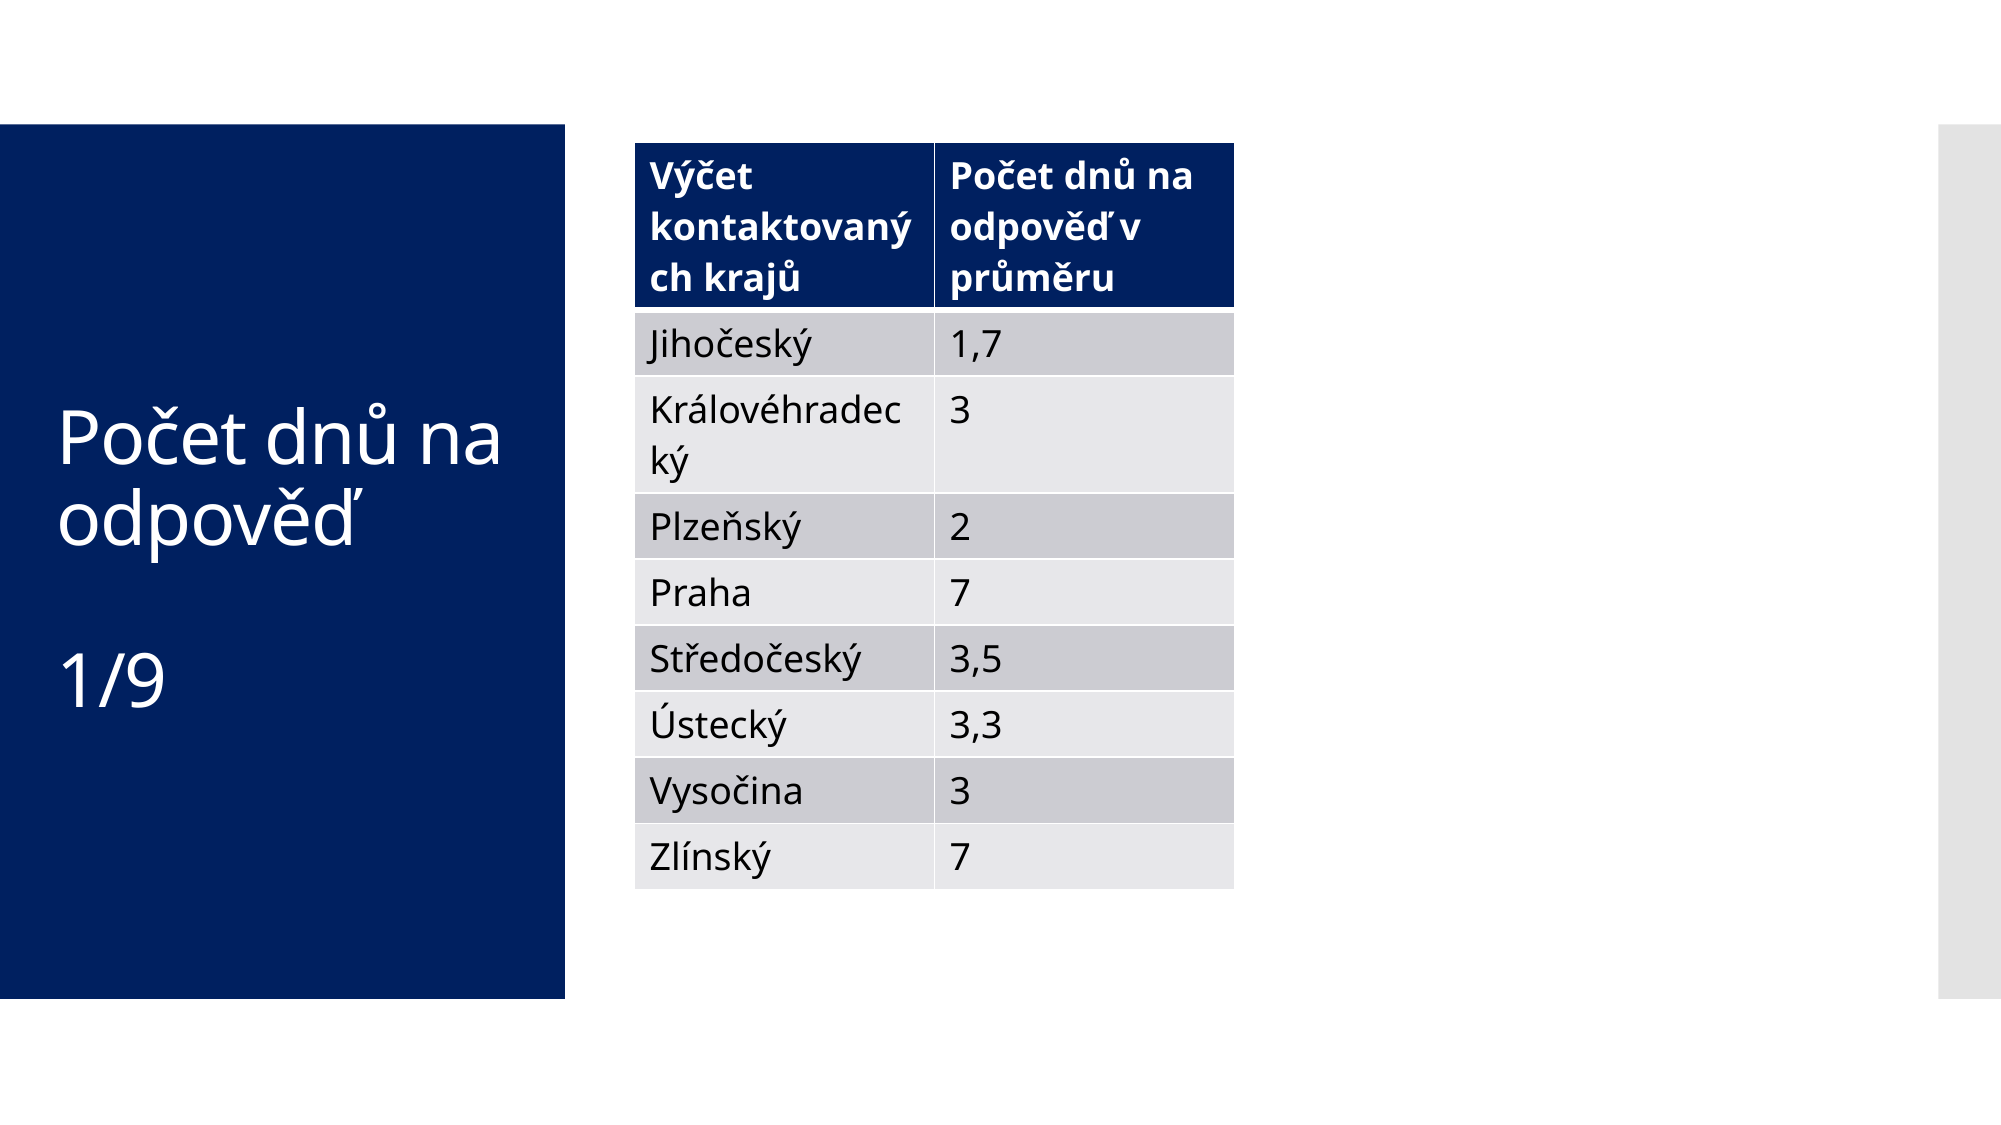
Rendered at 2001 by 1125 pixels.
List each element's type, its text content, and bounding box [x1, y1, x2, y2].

table_cell 7 [935, 824, 1234, 889]
table_cell 3 [935, 758, 1234, 823]
table_cell 1,7 [935, 313, 1234, 375]
title Počet dnů na odpověď 1/9 [41, 184, 525, 940]
table_header Výčet kontaktovaných krajů [635, 143, 934, 307]
table_cell Středočeský [635, 626, 934, 690]
table_header Počet dnů na odpověď v průměru [935, 143, 1234, 307]
table_cell 3 [935, 377, 1234, 492]
table_cell Královéhradecký [635, 377, 934, 492]
table_cell 3,3 [935, 692, 1234, 756]
table_cell 2 [935, 494, 1234, 558]
table_cell 3,5 [935, 626, 1234, 690]
table_cell Jihočeský [635, 313, 934, 375]
table_cell Zlínský [635, 824, 934, 889]
table_cell 7 [935, 560, 1234, 624]
table_cell Praha [635, 560, 934, 624]
table_cell Ústecký [635, 692, 934, 756]
table_cell Plzeňský [635, 494, 934, 558]
table_cell Vysočina [635, 758, 934, 823]
